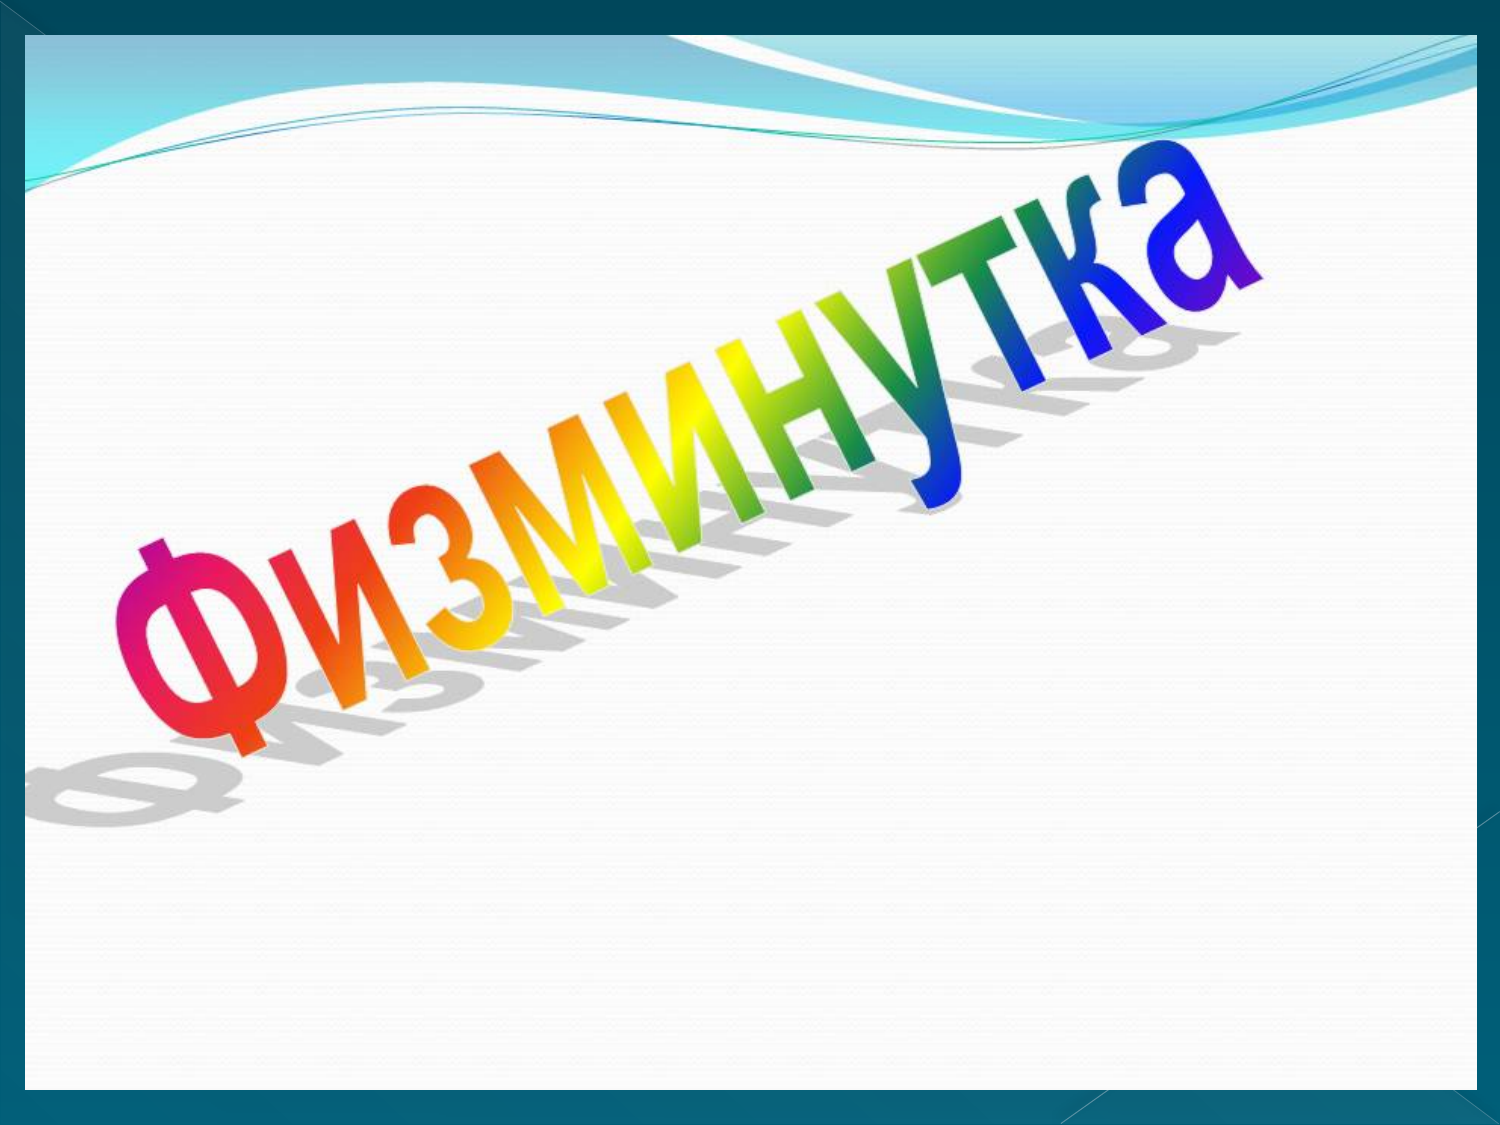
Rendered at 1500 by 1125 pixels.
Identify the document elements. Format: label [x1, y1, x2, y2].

list [25, 34, 1477, 1091]
